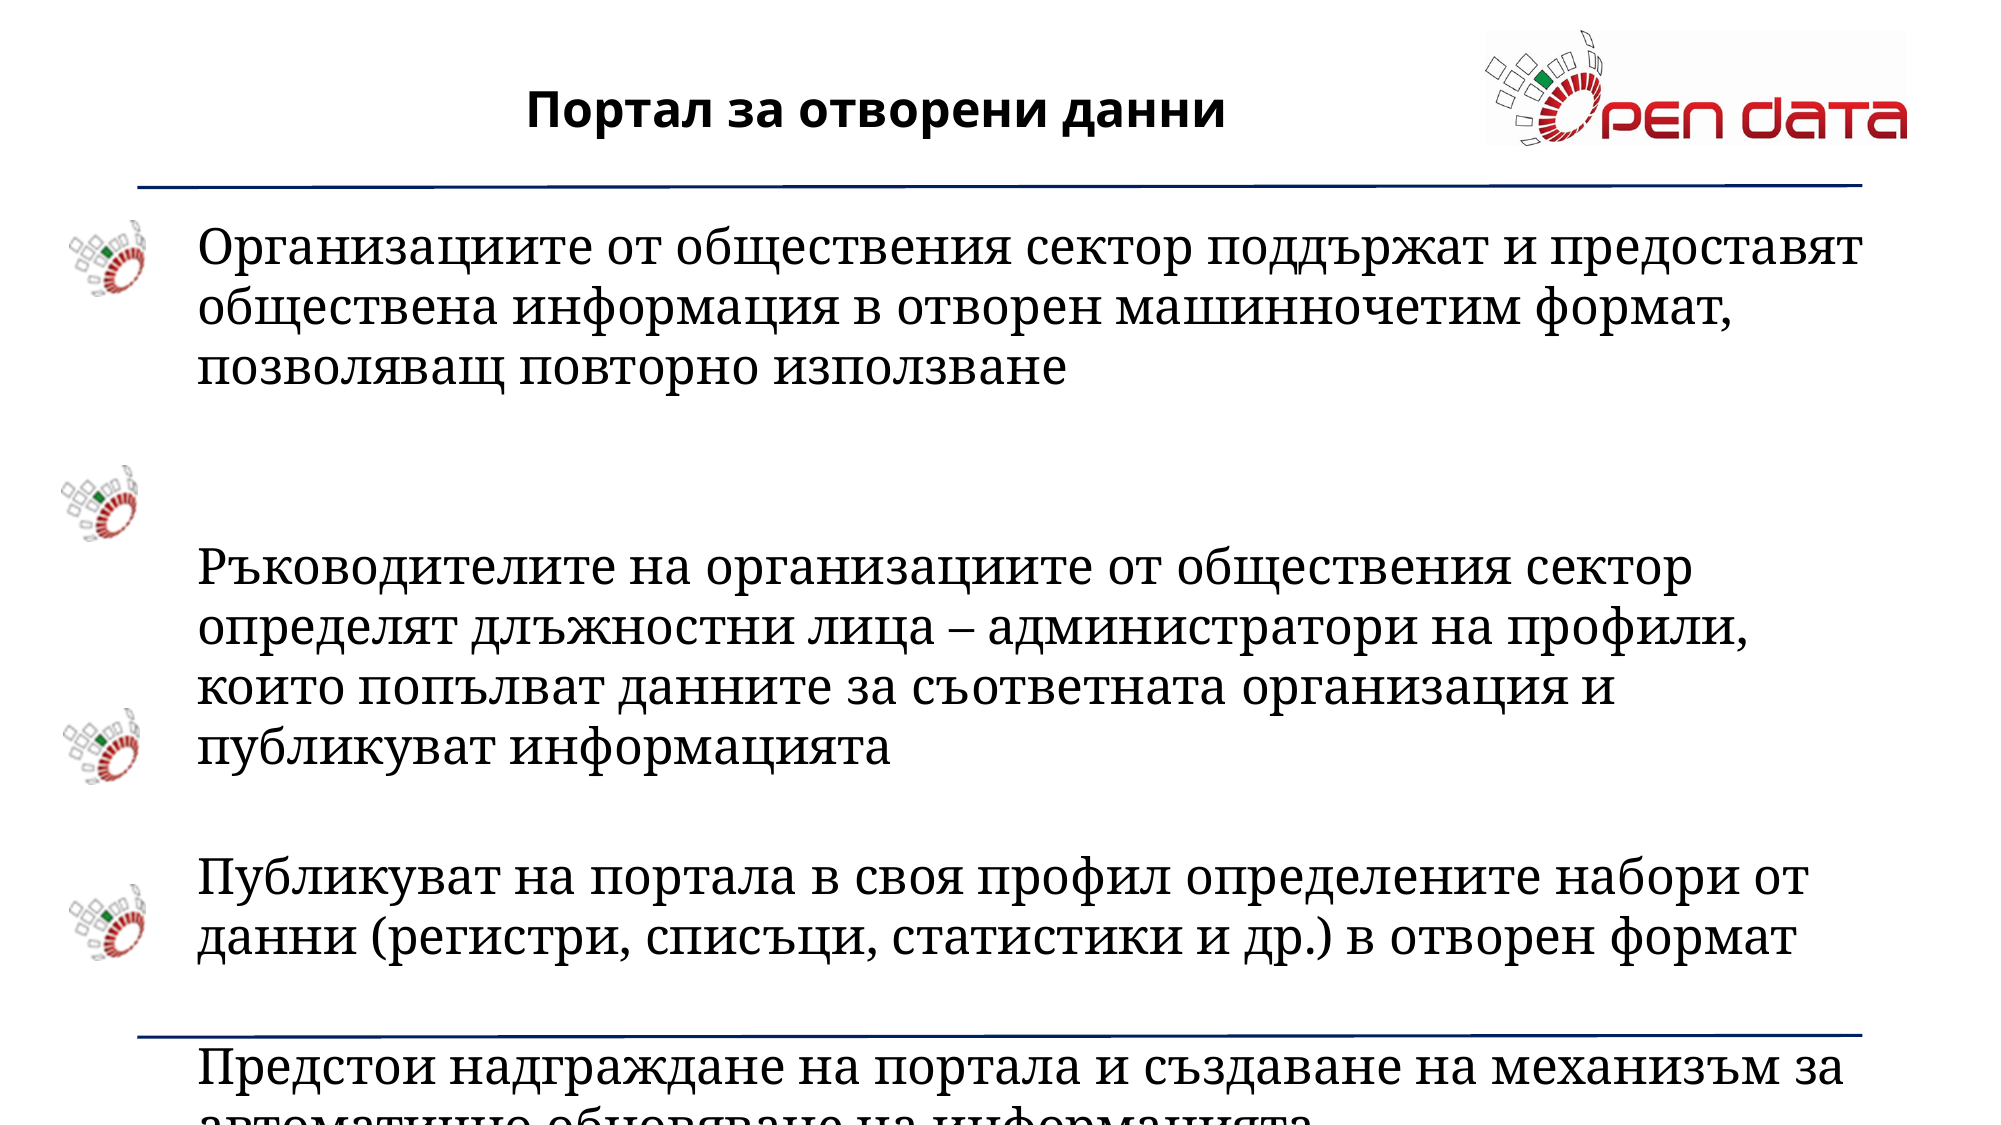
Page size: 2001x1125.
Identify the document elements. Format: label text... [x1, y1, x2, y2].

picture [68, 884, 146, 961]
picture [61, 465, 138, 542]
picture [63, 707, 141, 785]
text_box Организациите от обществения сектор поддържат и предоставят обществена информация в отворен машинночетим формат, позволяващ повторно използване Ръководителите на организациите от обществения сектор определят длъжностни лица – администратори на профили, които попълват данните за съответната организация и публикуват информацията Публикуват на портала в своя профил определените набори от данни (регистри, списъци, статистики и др.) в отворен формат Предстои надграждане на портала и създаване на механизъм за автоматично обновяване на информацията [189, 206, 1907, 1125]
title Портал за отворени данни [163, 59, 1564, 164]
picture [1485, 29, 1908, 147]
picture [68, 220, 146, 298]
